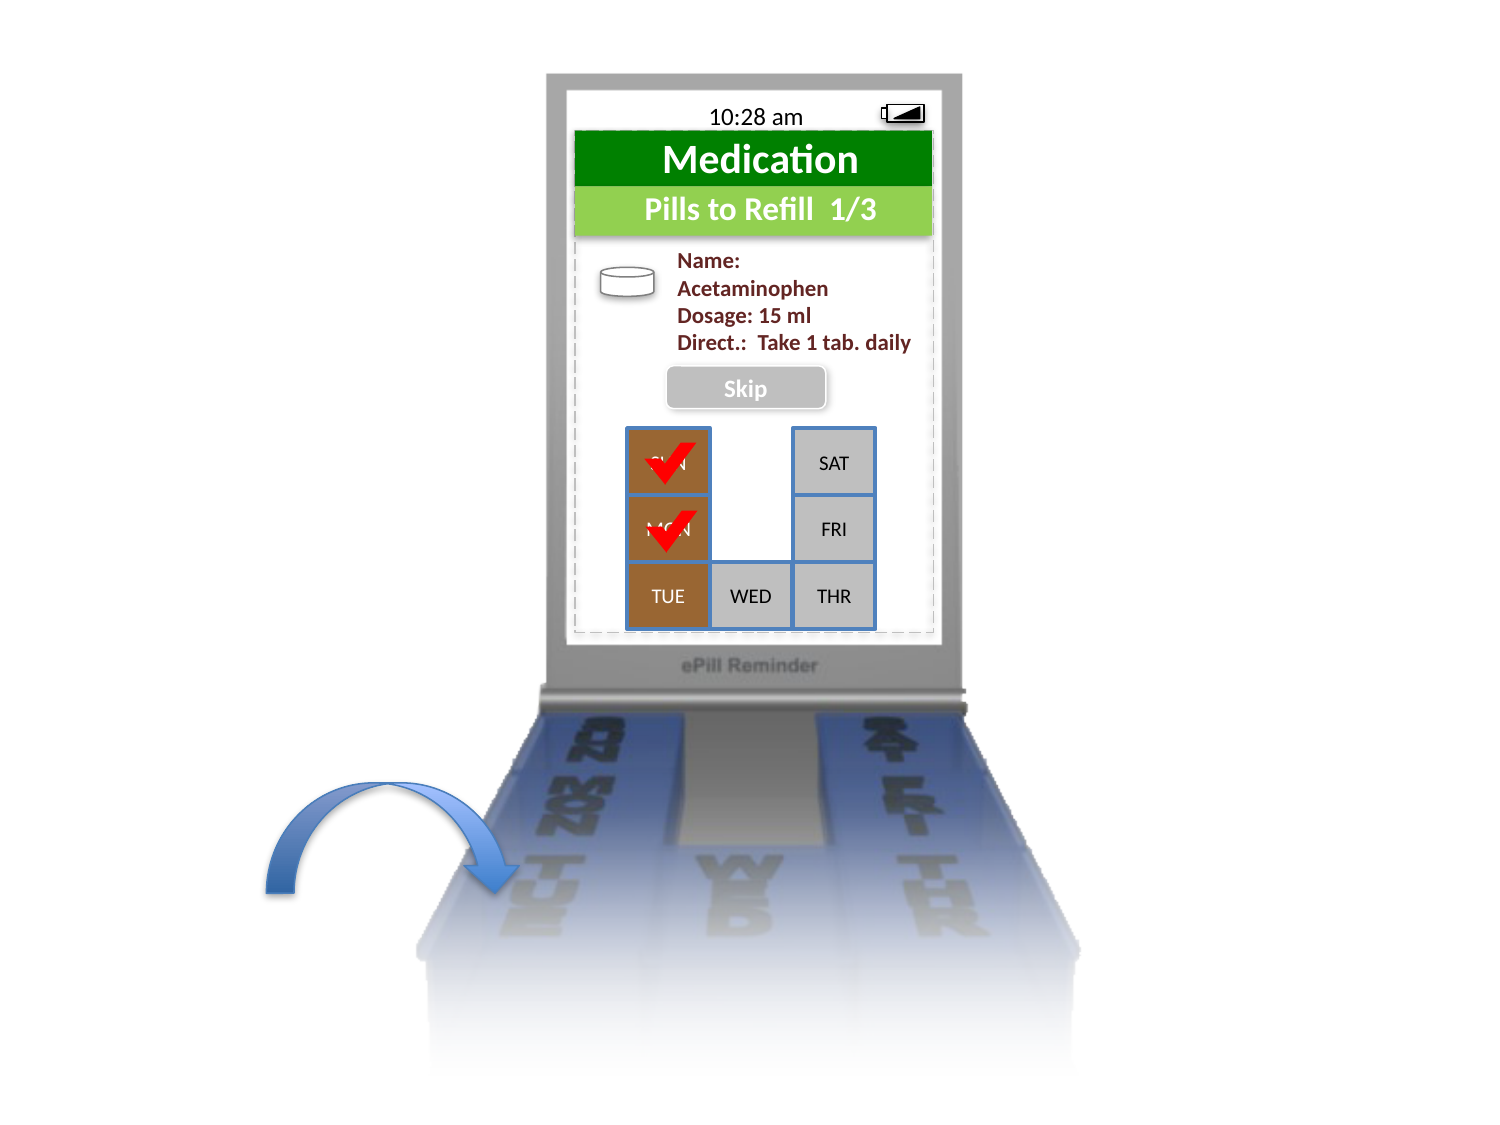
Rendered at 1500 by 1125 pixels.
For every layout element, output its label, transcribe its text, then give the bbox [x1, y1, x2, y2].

text_box SAT [791, 426, 877, 497]
text_box [265, 782, 520, 895]
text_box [645, 510, 698, 553]
text_box THR [791, 564, 877, 631]
text_box Pills to Refill 1/3 [629, 180, 892, 235]
text_box Name: Acetaminophen Dosage: 15 ml Direct.: Take 1 tab. daily [662, 243, 932, 363]
text_box FRI [791, 497, 877, 564]
text_box SUN [625, 426, 712, 497]
text_box MON [625, 497, 712, 564]
text_box WED [712, 560, 791, 631]
text_box Skip [665, 364, 827, 410]
text_box [599, 266, 655, 298]
picture [388, 34, 1112, 1090]
list 10:28 am [681, 92, 832, 131]
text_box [644, 442, 697, 486]
text_box [574, 186, 933, 236]
text_box TUE [625, 564, 712, 631]
